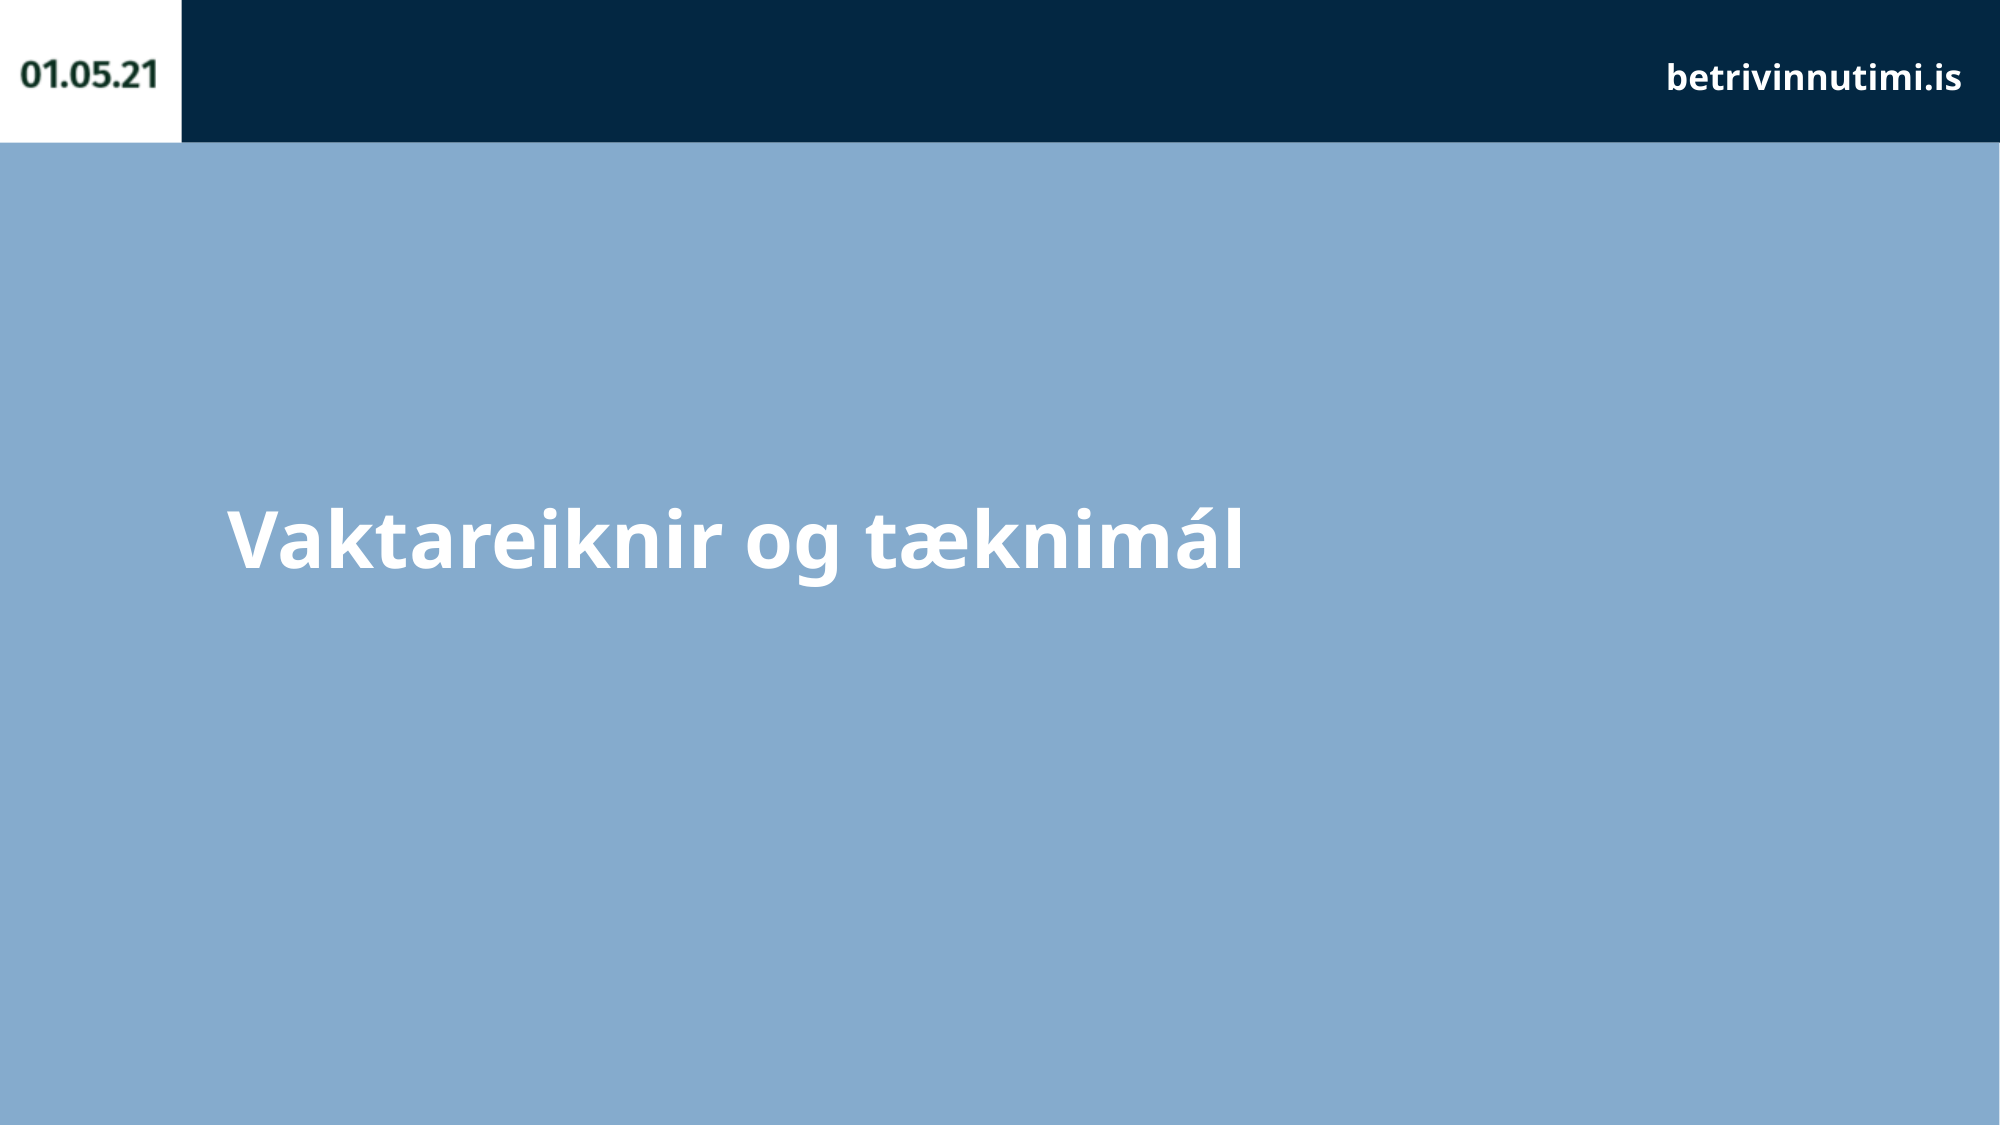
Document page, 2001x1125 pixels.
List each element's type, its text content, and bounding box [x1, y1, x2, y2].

list Vaktareiknir og tæknimál [213, 500, 1433, 714]
picture [10, 32, 178, 107]
